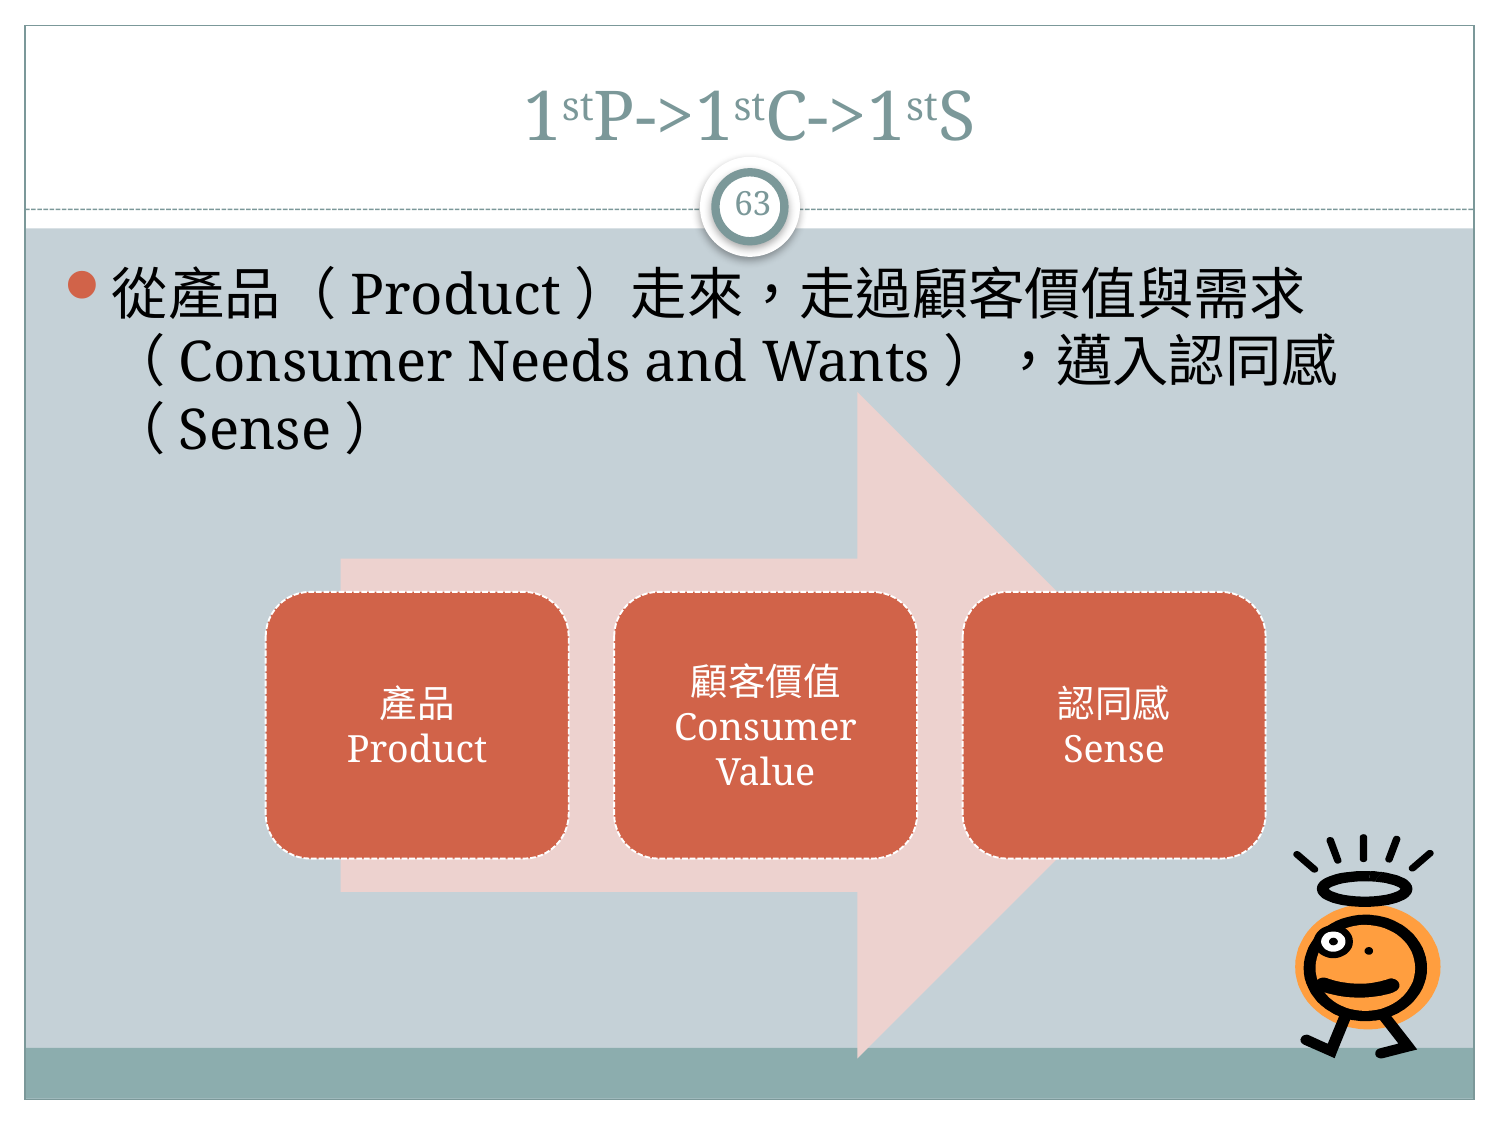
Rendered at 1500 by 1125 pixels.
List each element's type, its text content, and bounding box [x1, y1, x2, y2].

list 從產品（Product）走來，走過顧客價值與需求（Consumer Needs and Wants），邁入認同感（Sense） [49, 250, 1445, 1001]
picture [1293, 833, 1441, 1059]
slide_number 63 [715, 168, 791, 241]
title 1stP->1stC->1stS [49, 37, 1450, 162]
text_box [265, 391, 1266, 1059]
